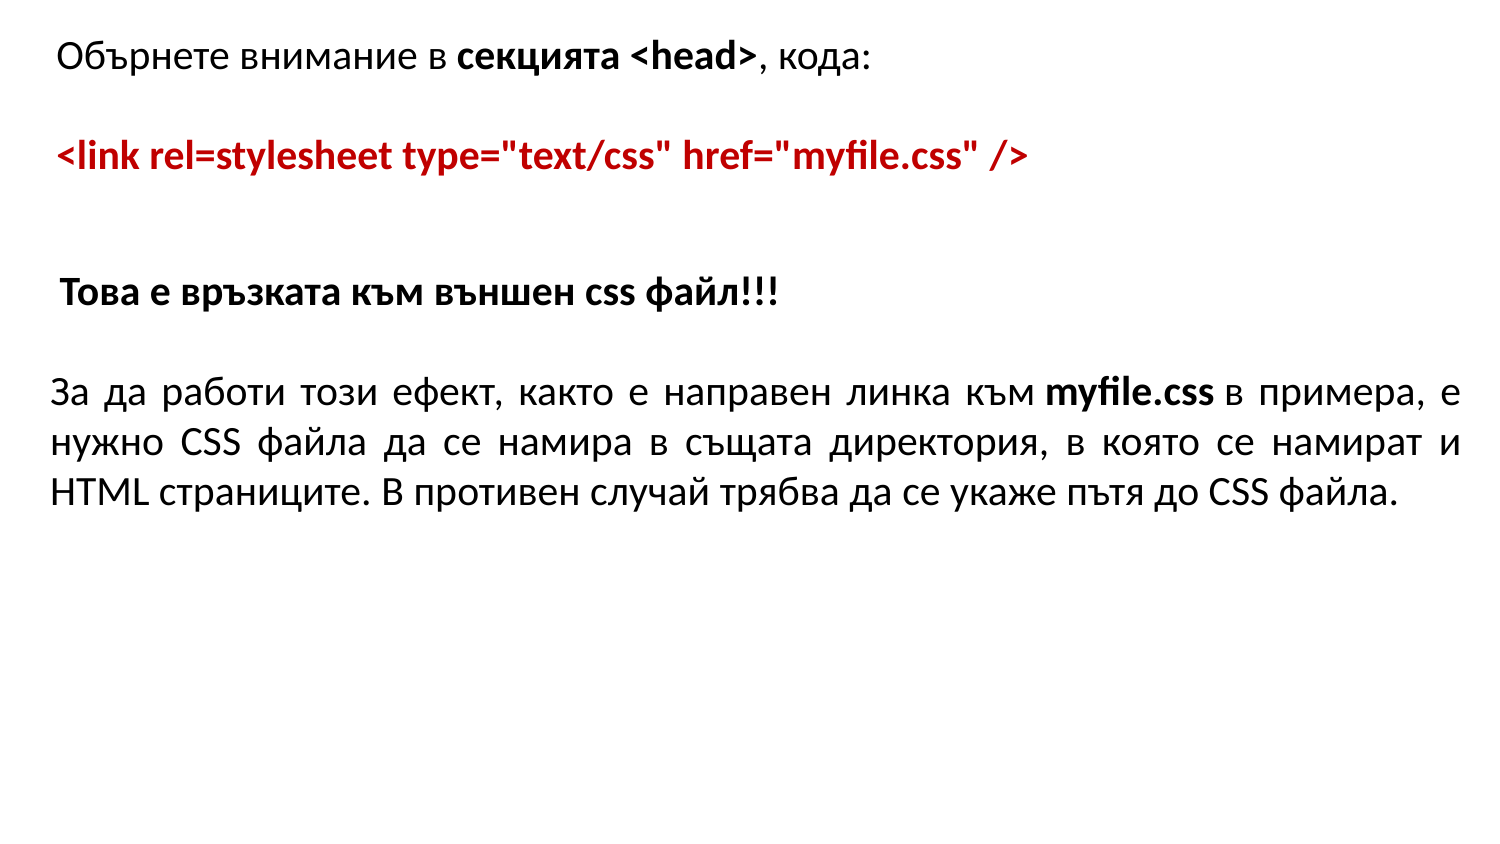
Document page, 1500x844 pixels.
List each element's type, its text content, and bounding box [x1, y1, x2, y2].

text_box Обърнете внимание в секцията <head>, кода: ​ ​​<link rel=stylesheet type="text/css" href="myfile.css" /> [41, 20, 1424, 186]
text_box Това е връзката към външен css файл!!! За да работи този ефект, както е направен линка към myfile.css в примера, е нужно CSS файла да се намира в същата директория, в която се намират и HTML страниците. В противен случай трябва да се укаже пътя до CSS файла. [35, 256, 1477, 522]
